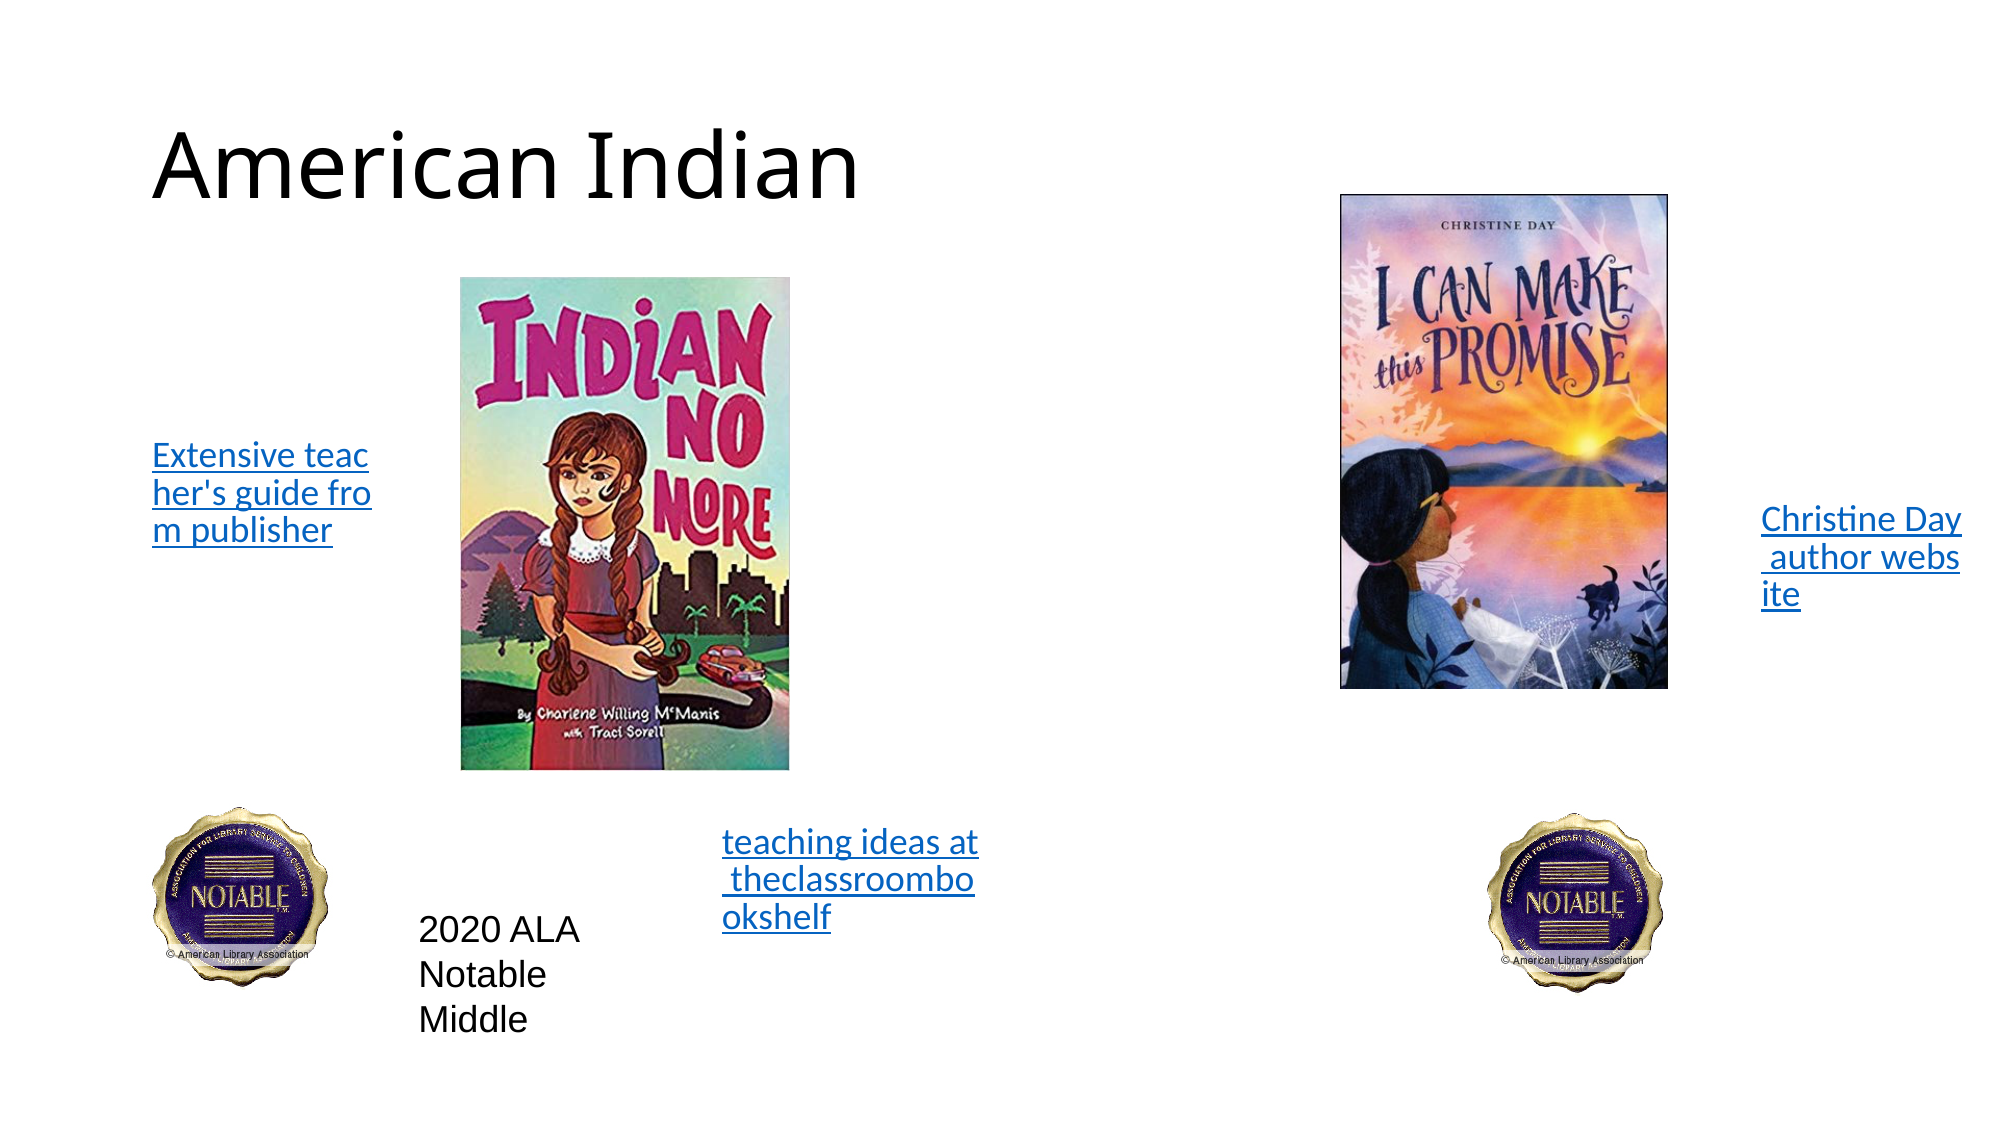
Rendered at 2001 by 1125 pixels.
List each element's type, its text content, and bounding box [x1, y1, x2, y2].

text_box Extensive teacher's guide from publisher [137, 423, 404, 483]
text_box Christine Day author website [1746, 486, 1979, 547]
picture [1340, 194, 1668, 689]
picture [1481, 809, 1668, 997]
picture [460, 277, 790, 772]
title American Indian [137, 59, 1863, 278]
text_box teaching ideas at theclassroombookshelf [707, 809, 1000, 869]
text_box 2020 ALA Notable Middle [403, 897, 633, 1047]
picture [146, 803, 333, 992]
